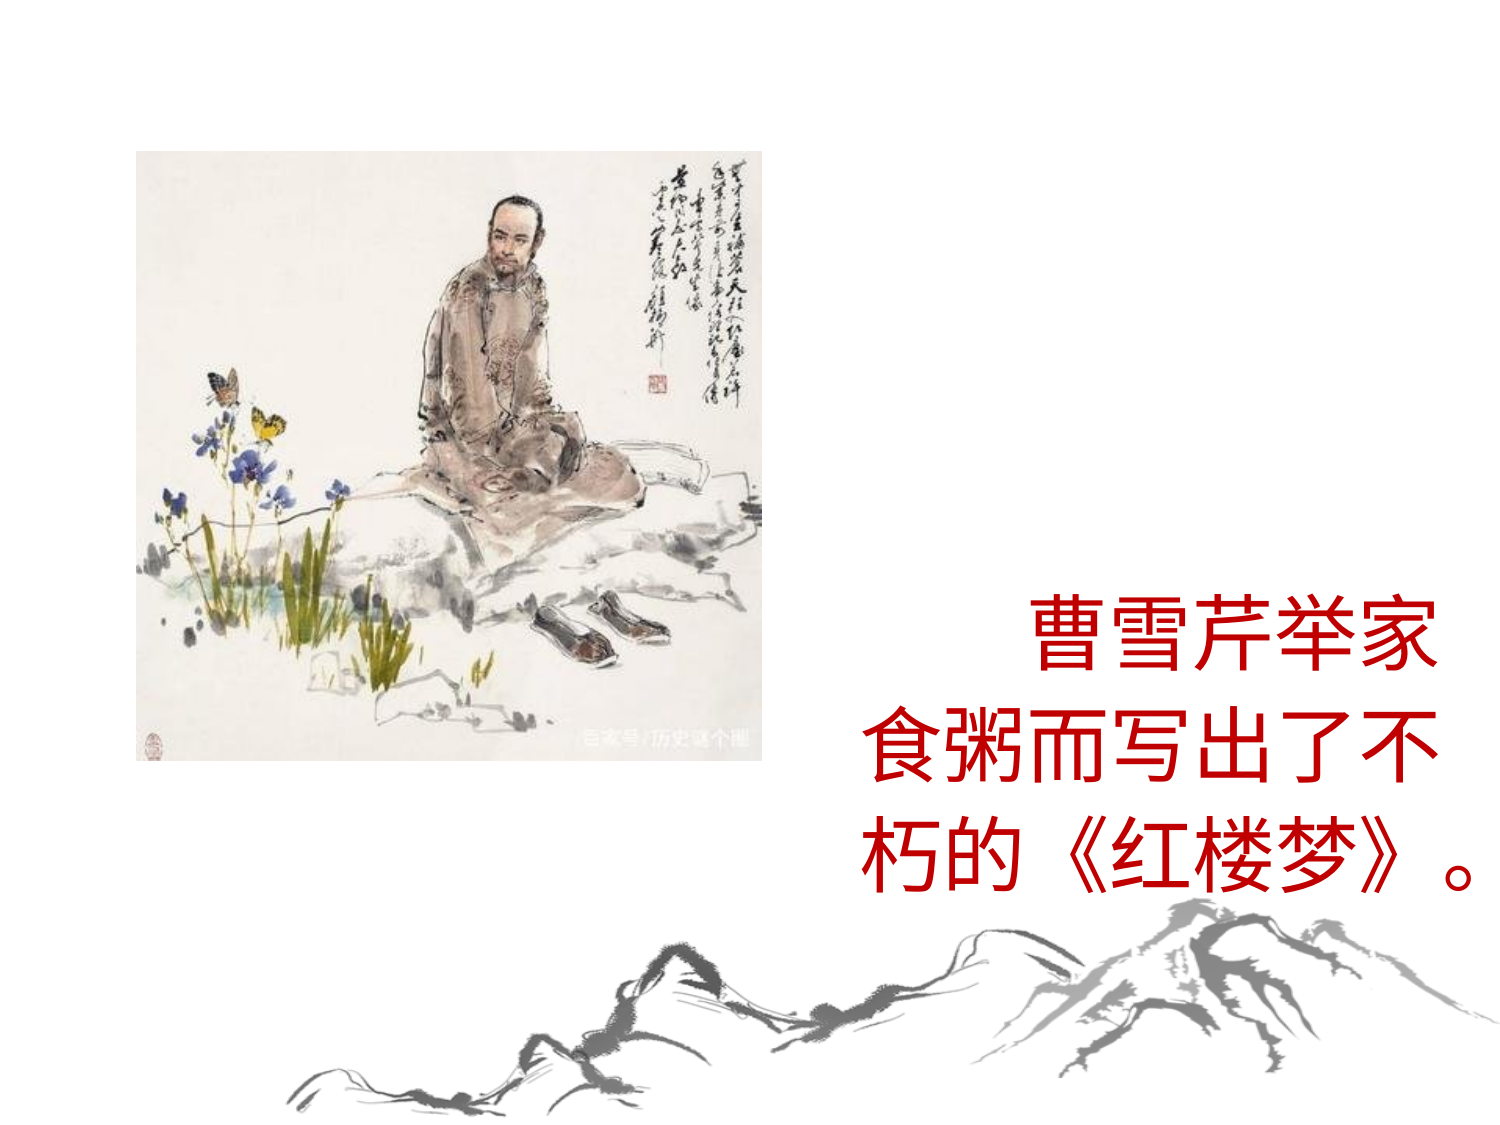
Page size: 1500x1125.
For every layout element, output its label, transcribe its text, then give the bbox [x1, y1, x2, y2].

picture [206, 878, 1500, 1125]
title 曹雪芹举家食粥而写出了不朽的《红楼梦》。 [844, 518, 1500, 877]
picture [136, 150, 762, 761]
